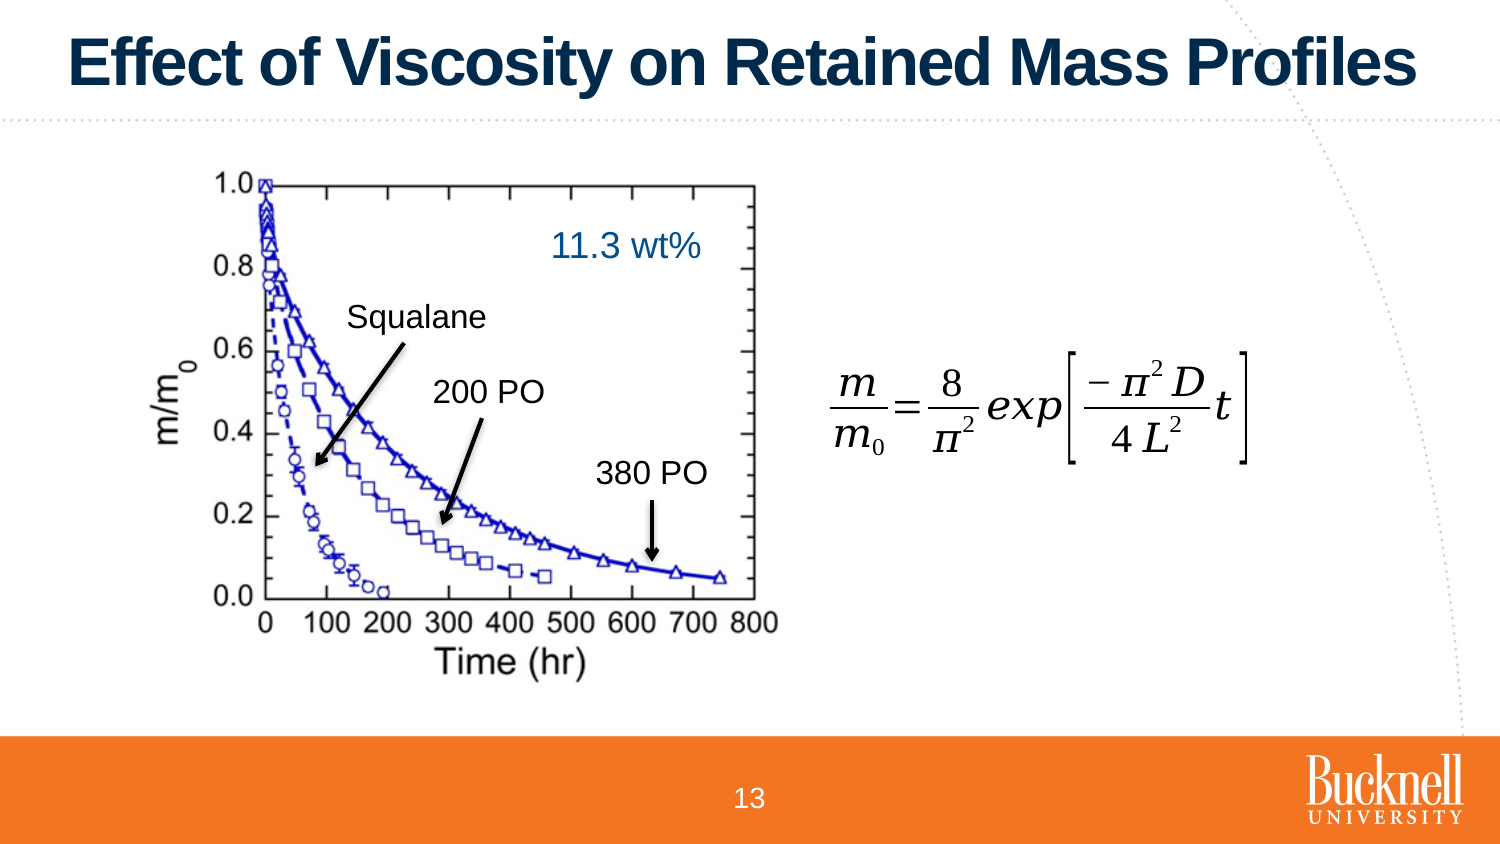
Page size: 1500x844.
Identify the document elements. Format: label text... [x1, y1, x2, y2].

title Effect of Viscosity on Retained Mass Profiles [45, 0, 1441, 118]
picture [0, 0, 1500, 844]
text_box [315, 342, 405, 467]
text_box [441, 417, 483, 526]
